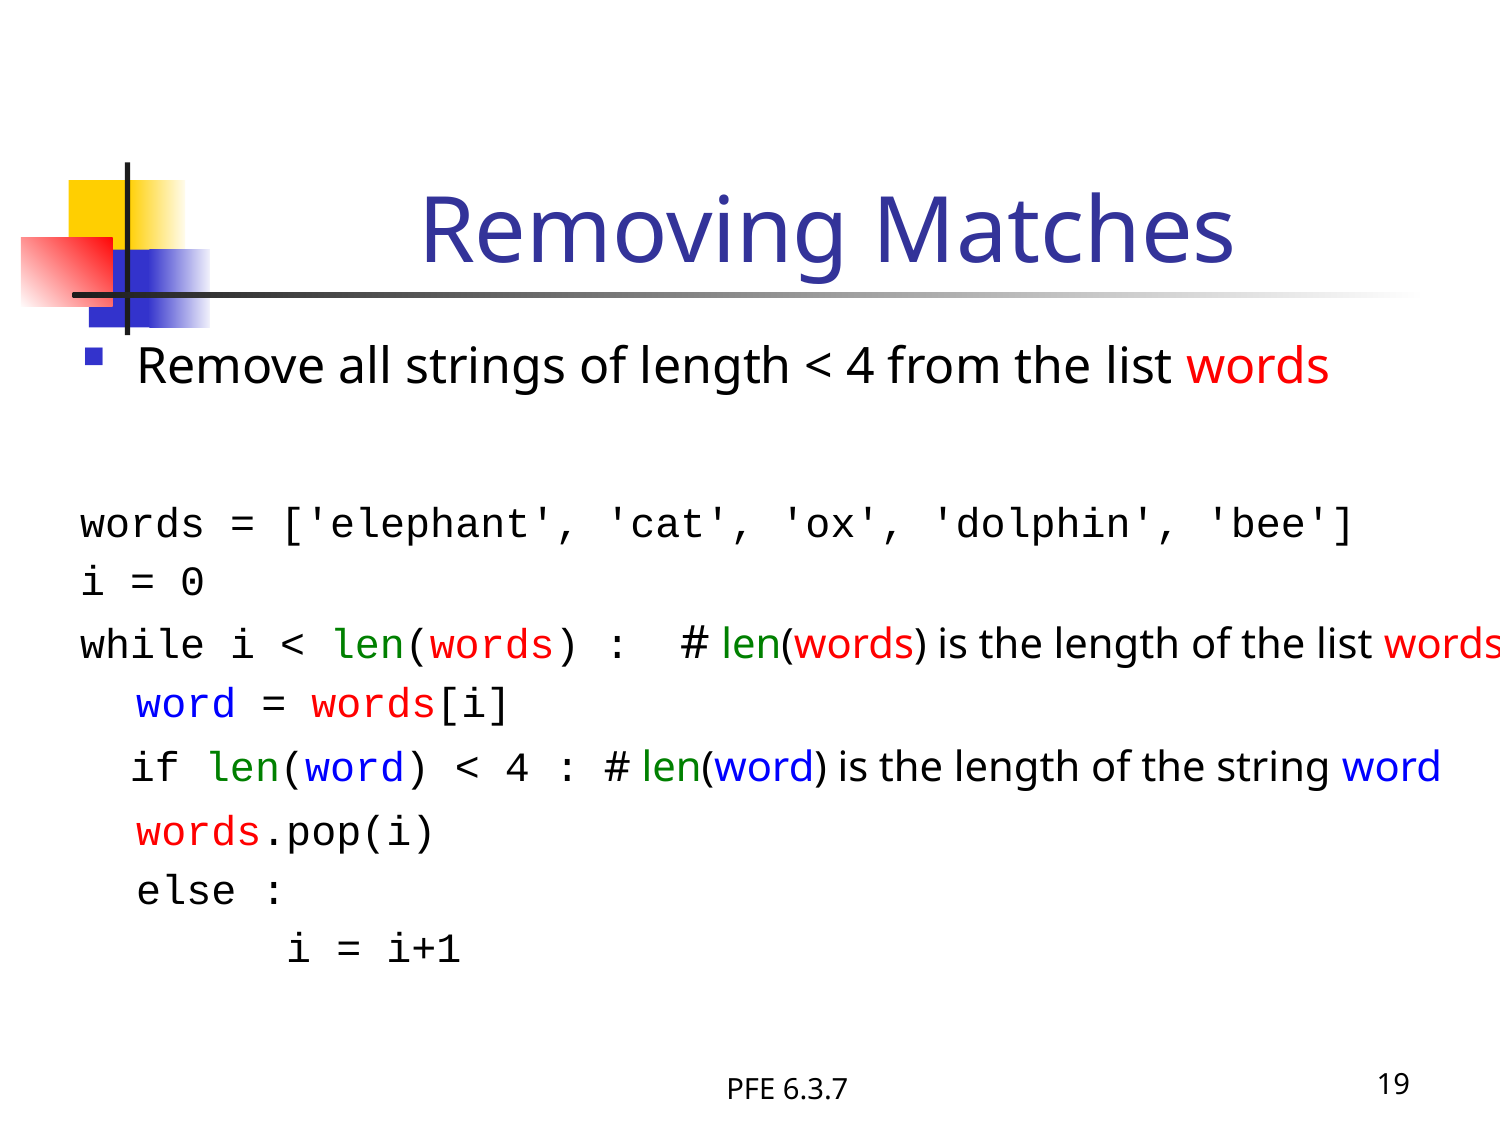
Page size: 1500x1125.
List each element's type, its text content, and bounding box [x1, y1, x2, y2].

list Remove all strings of length < 4 from the list words words = ['elephant', 'cat', 'ox', 'dolphin', 'bee'] i = 0 while i < len(words) : # len(words) is the length of the list words word = words[i] if len(word) < 4 : # len(word) is the length of the string word words.pop(i) else : i = i+1 [64, 326, 1500, 964]
text_box 19 [1112, 1037, 1425, 1113]
text_box PFE 6.3.7 [549, 1037, 1025, 1113]
title Removing Matches [188, 101, 1468, 289]
